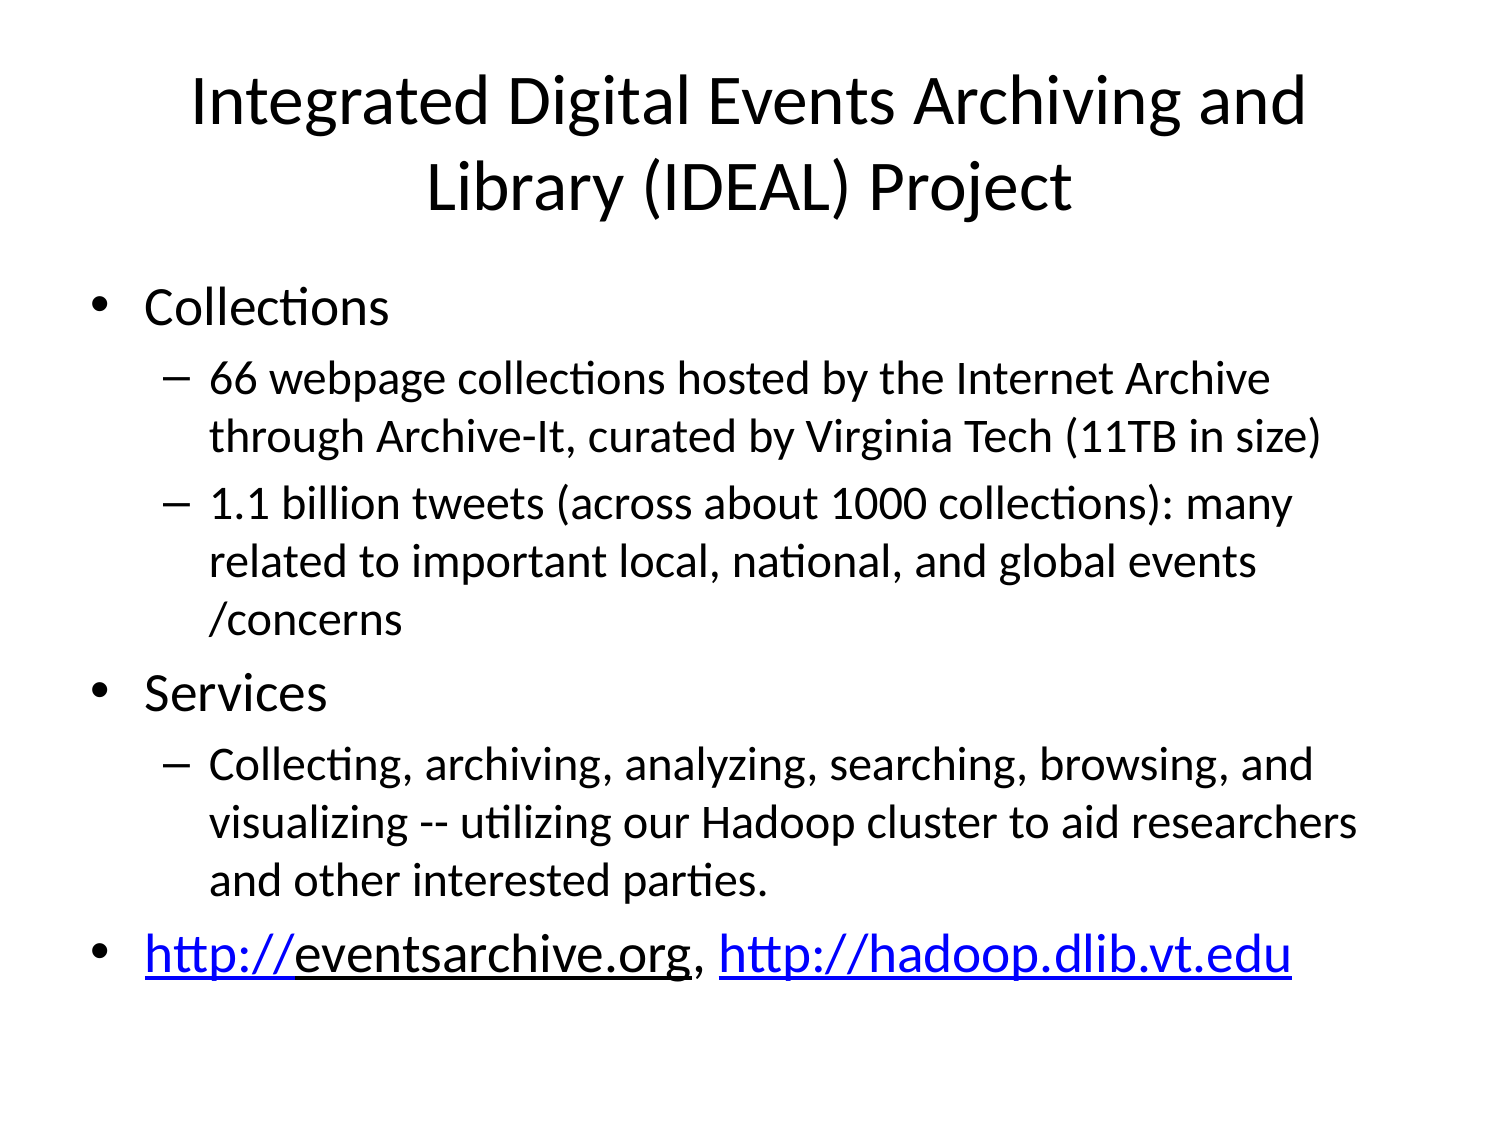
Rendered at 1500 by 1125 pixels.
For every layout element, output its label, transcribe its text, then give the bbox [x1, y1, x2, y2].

list Collections 66 webpage collections hosted by the Internet Archive through Archive-It, curated by Virginia Tech (11TB in size) 1.1 billion tweets (across about 1000 collections): many related to important local, national, and global events /concerns Services Collecting, archiving, analyzing, searching, browsing, and visualizing -- utilizing our Hadoop cluster to aid researchers and other interested parties. http://eventsarchive.org, http://hadoop.dlib.vt.edu [75, 262, 1425, 1005]
title Integrated Digital Events Archiving and Library (IDEAL) Project [75, 45, 1425, 233]
